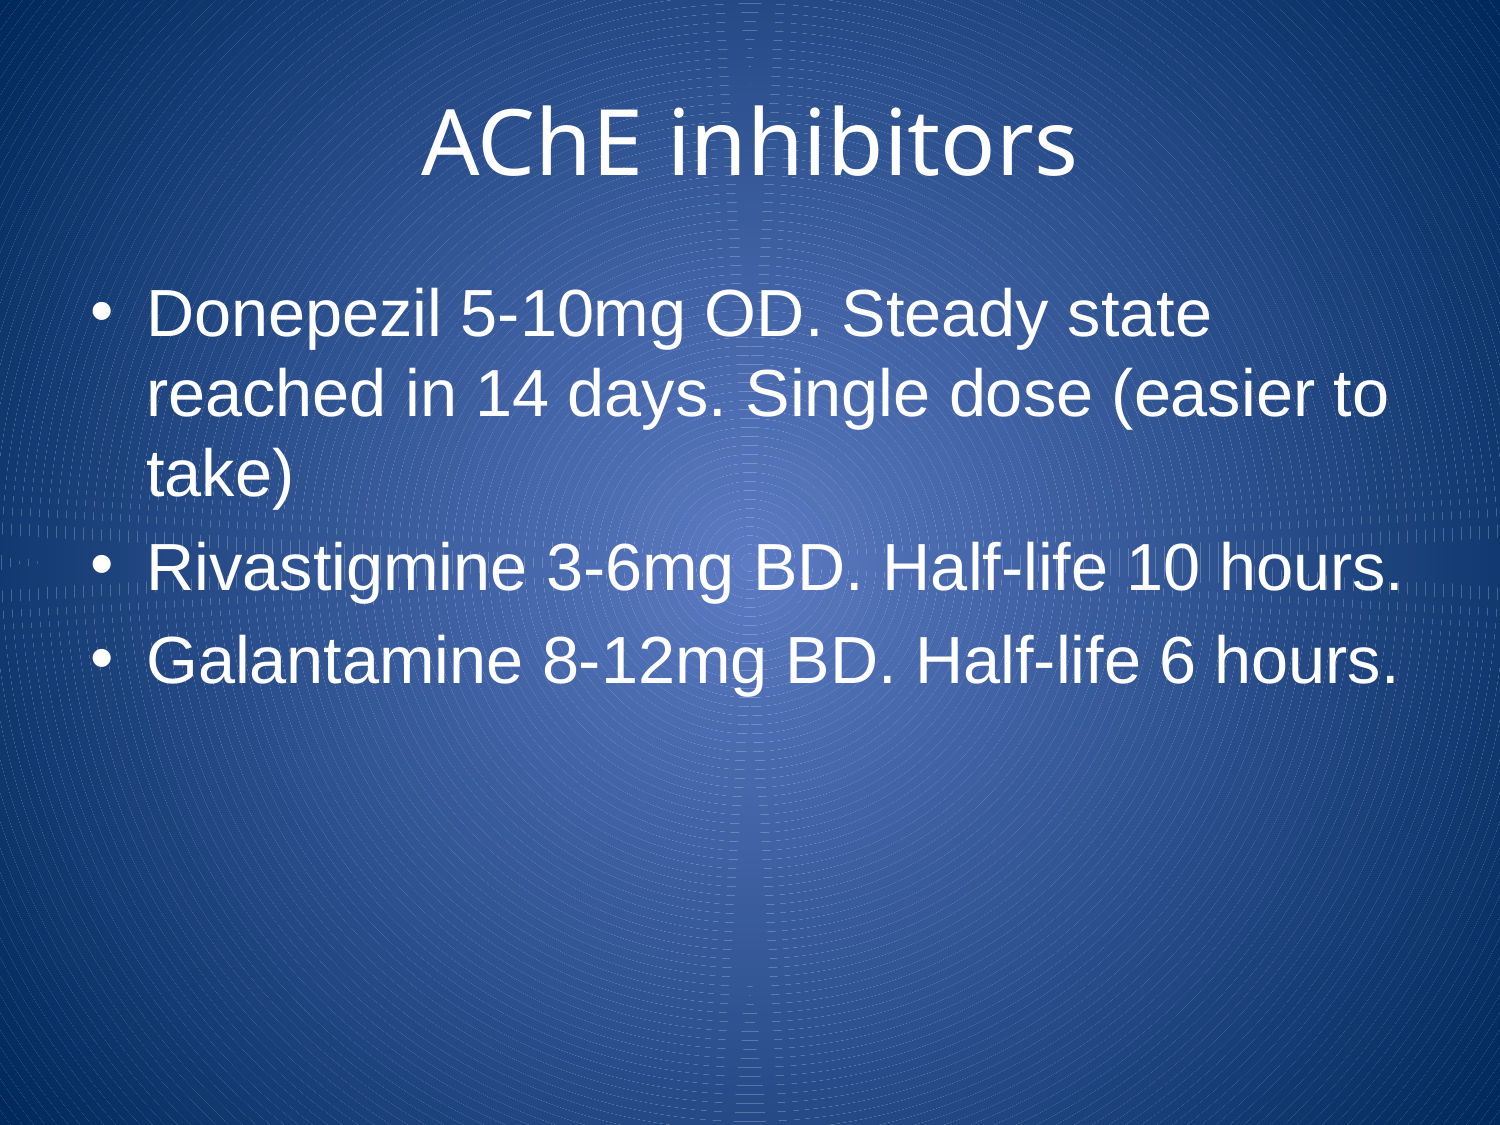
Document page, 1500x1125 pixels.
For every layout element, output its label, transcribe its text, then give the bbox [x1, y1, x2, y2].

list Donepezil 5‐10mg OD. Steady state reached in 14 days. Single dose (easier to take) Rivastigmine 3‐6mg BD. Half‐life 10 hours. Galantamine 8‐12mg BD. Half‐life 6 hours. [75, 262, 1425, 1005]
title AChE inhibitors [75, 45, 1425, 233]
